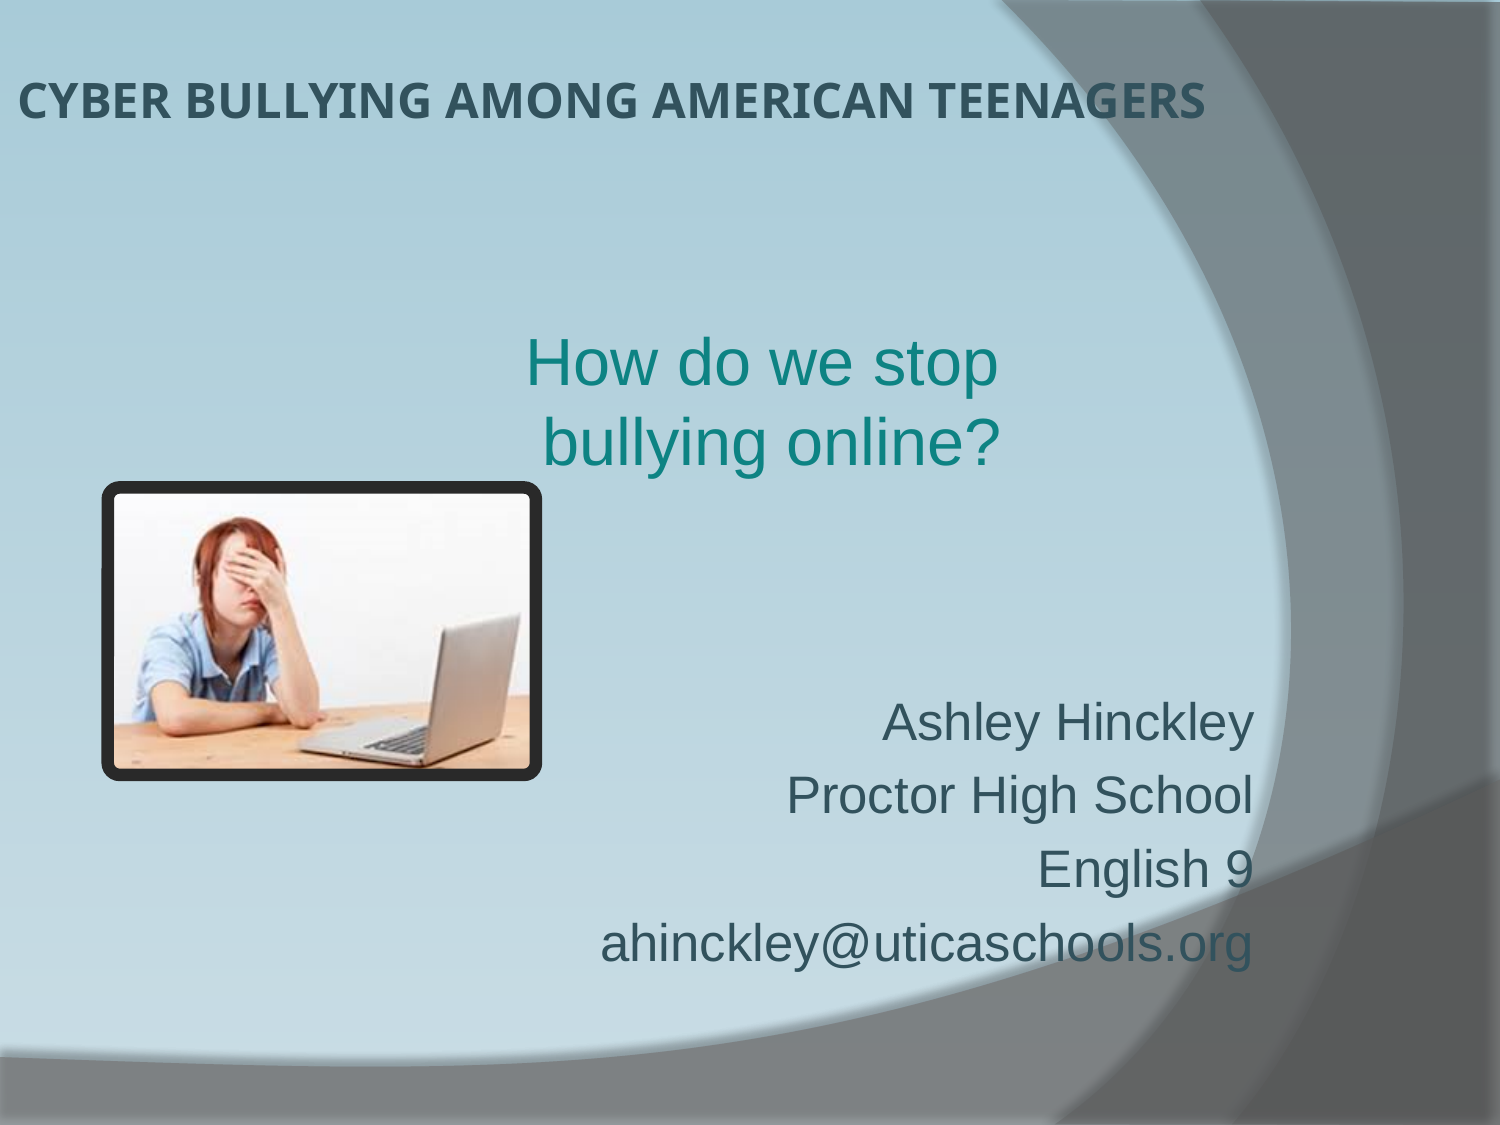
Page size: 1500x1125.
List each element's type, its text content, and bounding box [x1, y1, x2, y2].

picture [107, 487, 537, 776]
subtitle Ashley Hinckley Proctor High School English 9 ahinckley@uticaschools.org [275, 687, 1263, 975]
title Cyber Bullying Among American Teenagers [0, 62, 1225, 313]
text_box How do we stop bullying online? [321, 311, 1222, 486]
